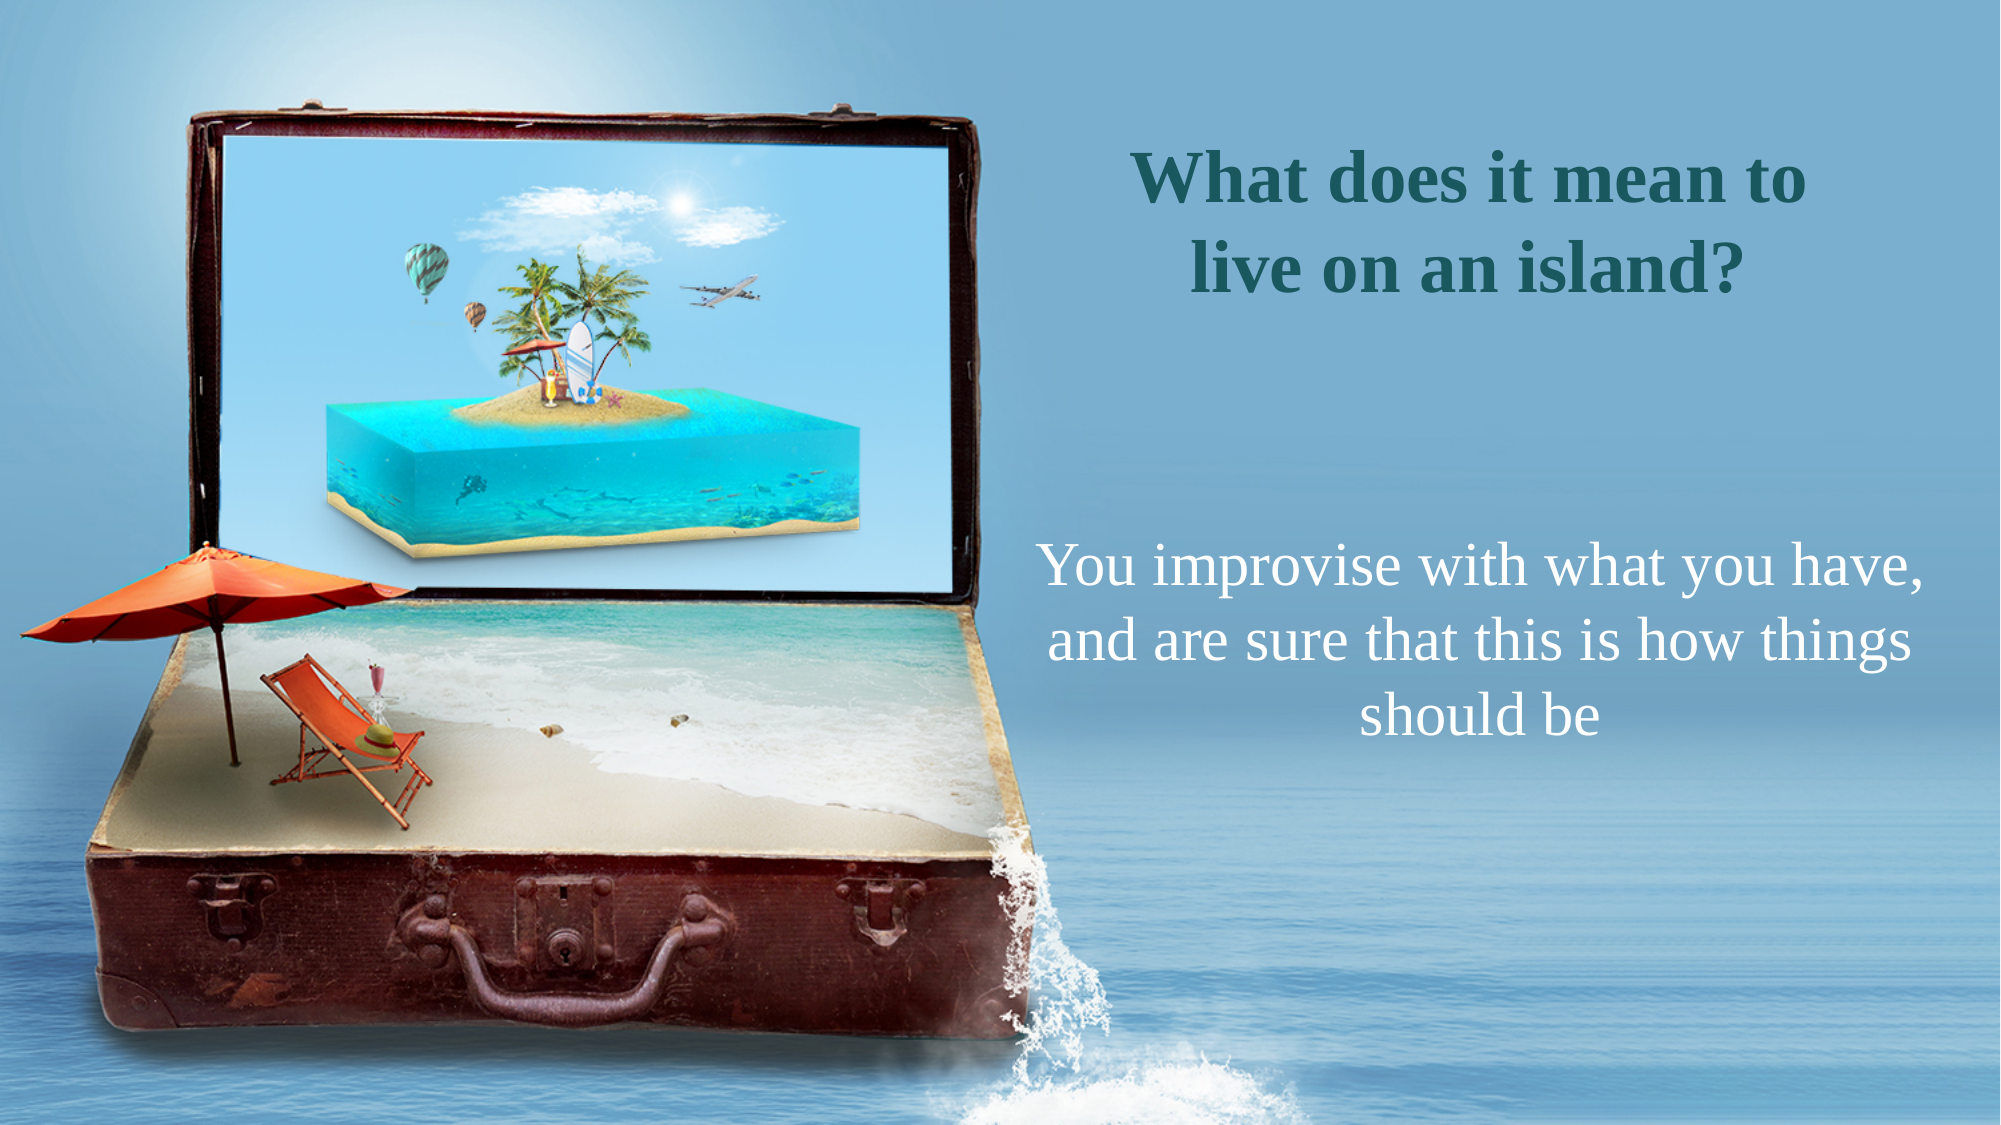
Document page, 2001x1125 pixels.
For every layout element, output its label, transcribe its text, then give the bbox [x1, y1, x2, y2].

picture [0, 0, 2001, 1125]
text_box You improvise with what you have, and are sure that this is how things should be [961, 515, 2000, 755]
text_box What does it mean to live on an island? [1101, 120, 1836, 315]
